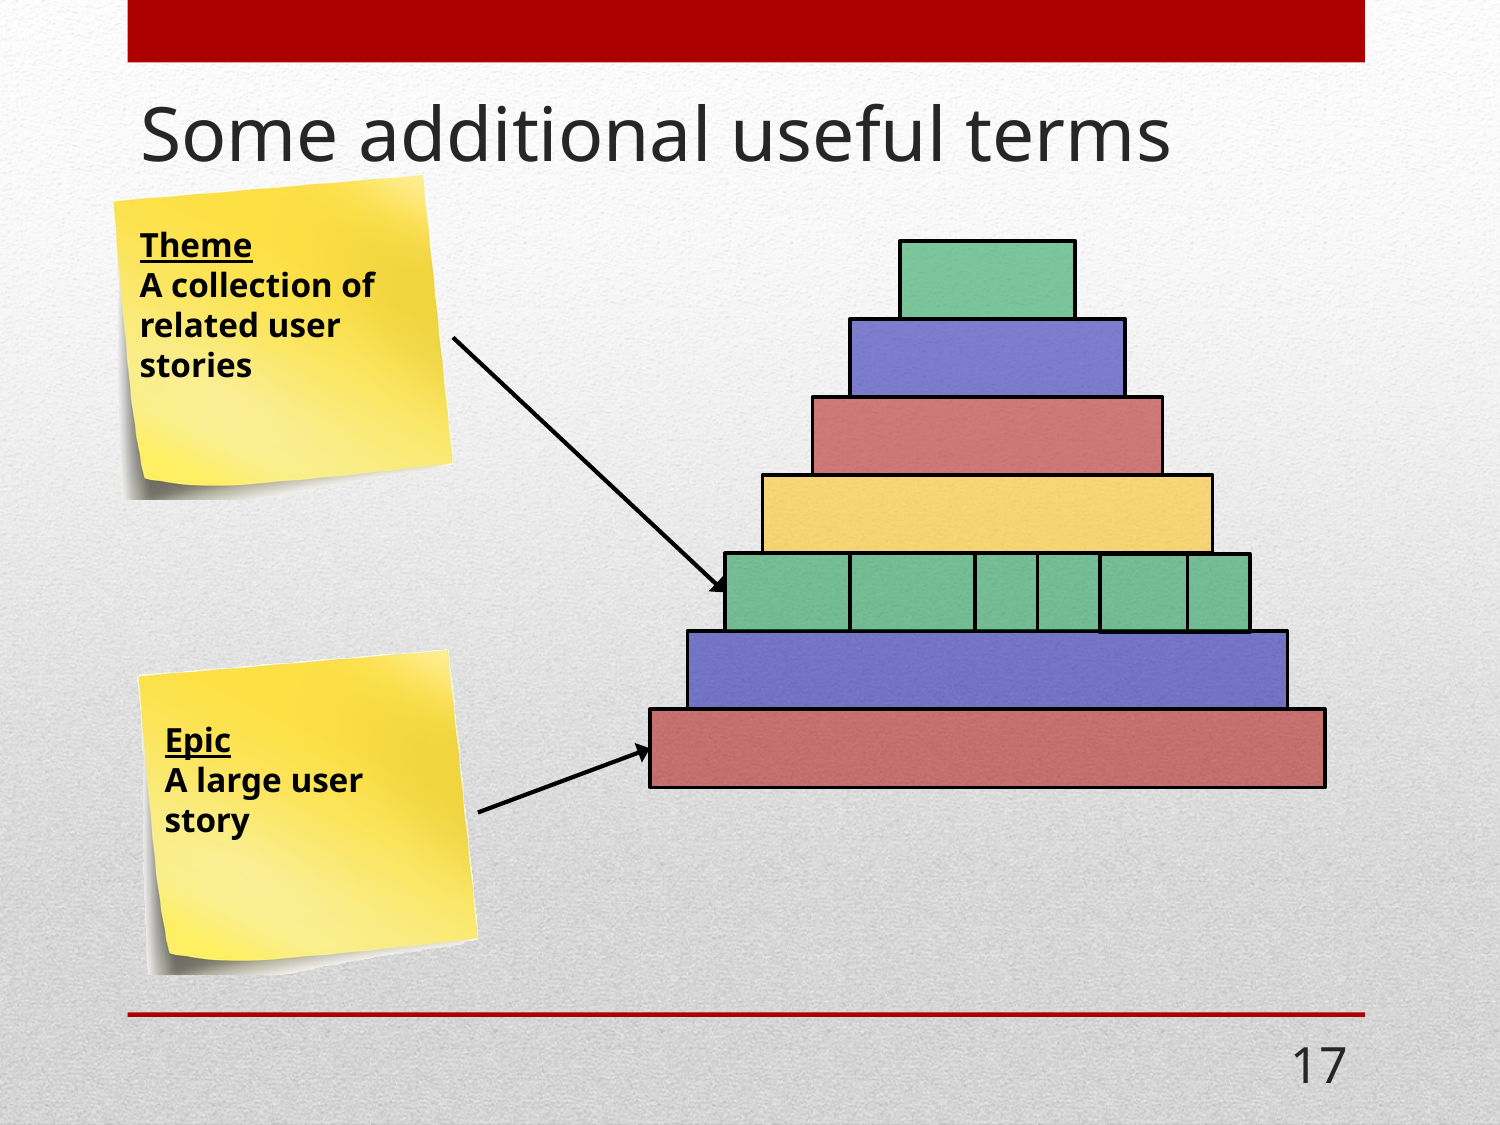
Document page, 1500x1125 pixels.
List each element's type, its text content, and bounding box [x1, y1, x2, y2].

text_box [452, 336, 726, 594]
text_box [1186, 552, 1252, 634]
text_box [898, 239, 1077, 321]
text_box [761, 473, 1214, 555]
text_box [1098, 552, 1186, 634]
slide_number 17 [1237, 1037, 1363, 1098]
title Some additional useful terms [125, 79, 1363, 188]
picture [111, 174, 454, 501]
picture [136, 649, 479, 976]
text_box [477, 747, 651, 814]
text_box [1036, 552, 1098, 633]
text_box [973, 552, 1036, 633]
text_box [811, 395, 1164, 477]
text_box [648, 707, 1327, 789]
text_box [848, 317, 1127, 399]
text_box [723, 551, 848, 633]
text_box [848, 552, 973, 633]
text_box [686, 629, 1289, 711]
